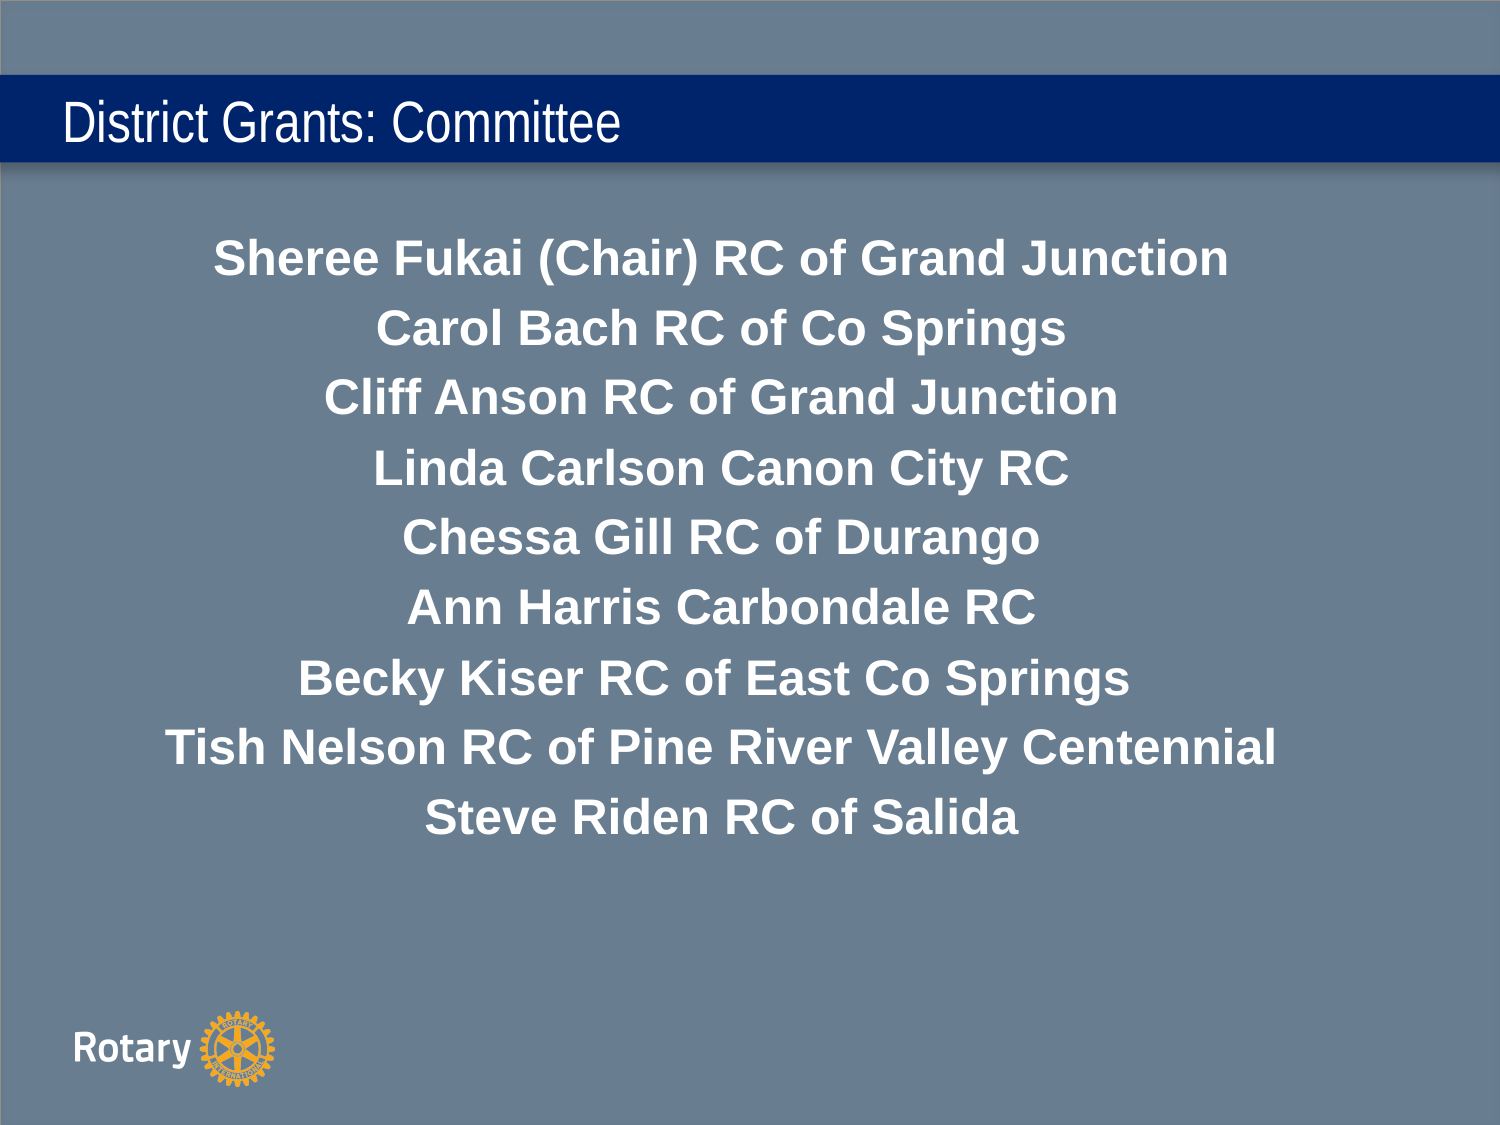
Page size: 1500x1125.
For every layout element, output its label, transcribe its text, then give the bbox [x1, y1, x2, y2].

picture [75, 1011, 275, 1087]
list Sheree Fukai (Chair) RC of Grand Junction Carol Bach RC of Co Springs Cliff Anson RC of Grand Junction Linda Carlson Canon City RC Chessa Gill RC of Durango Ann Harris Carbondale RC Becky Kiser RC of East Co Springs Tish Nelson RC of Pine River Valley Centennial Steve Riden RC of Salida [68, 224, 1375, 975]
title District Grants: Committee [62, 75, 1500, 163]
